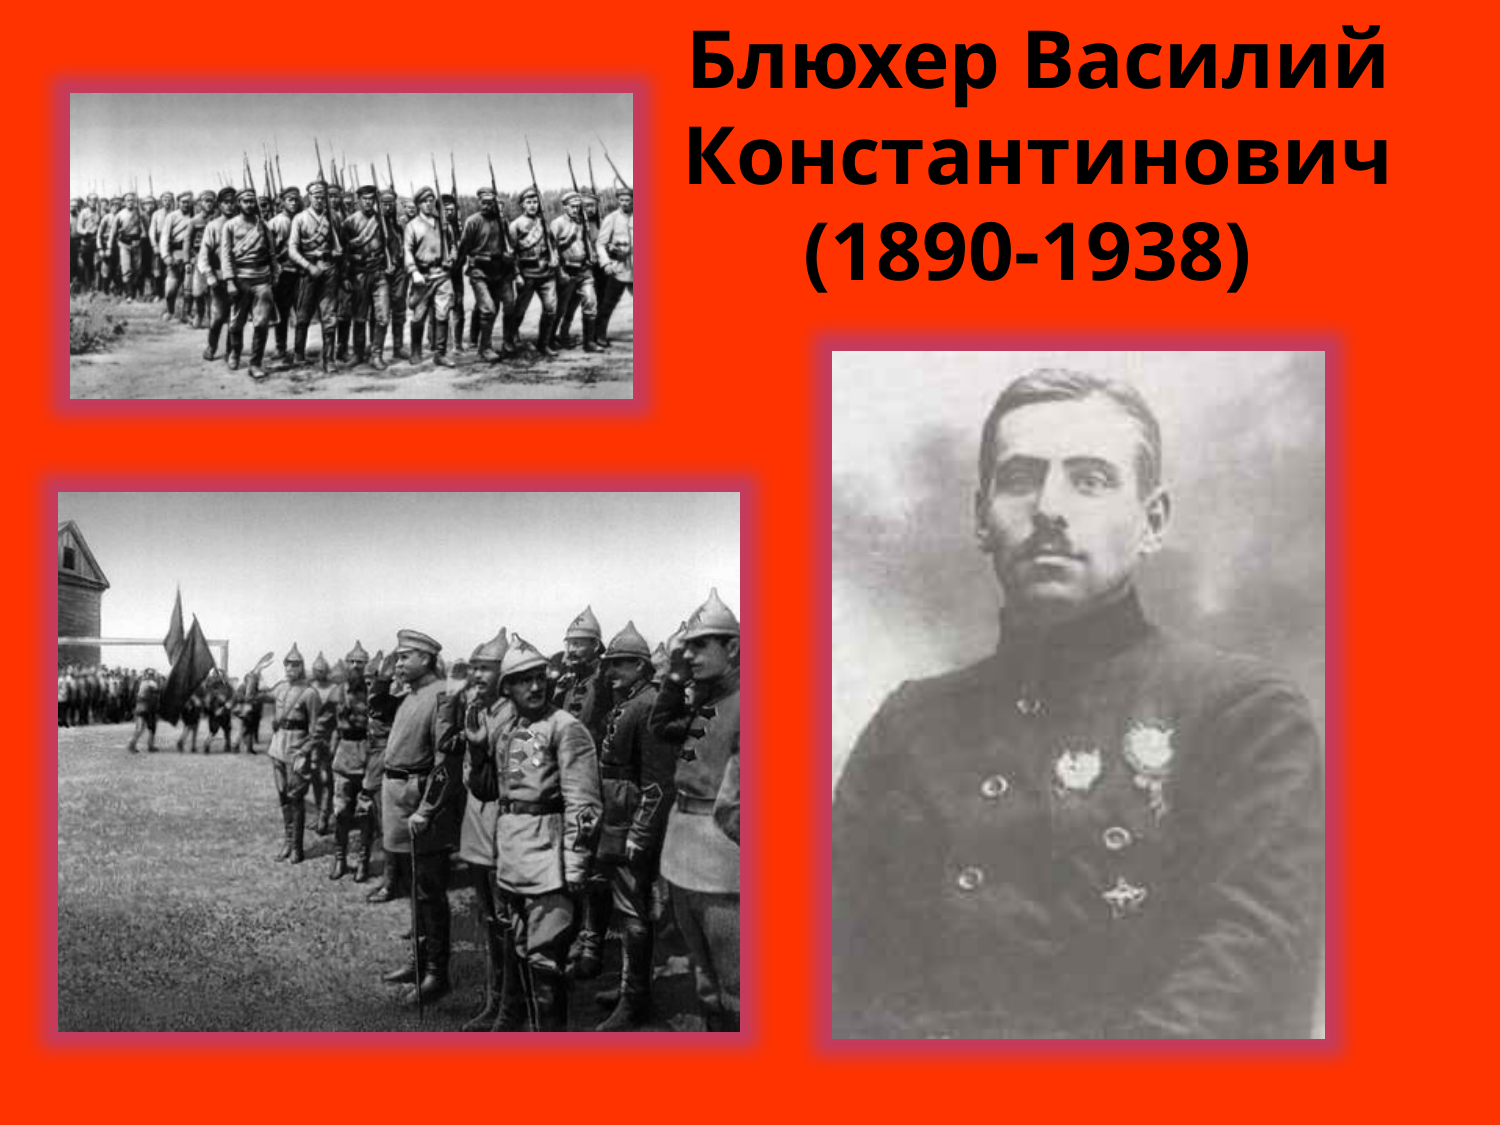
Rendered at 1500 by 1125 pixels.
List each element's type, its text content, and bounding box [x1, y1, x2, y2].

picture [831, 351, 1325, 1039]
title Блюхер Василий Константинович (1890-1938) [632, 0, 1444, 305]
picture [70, 93, 633, 399]
picture [58, 491, 740, 1032]
